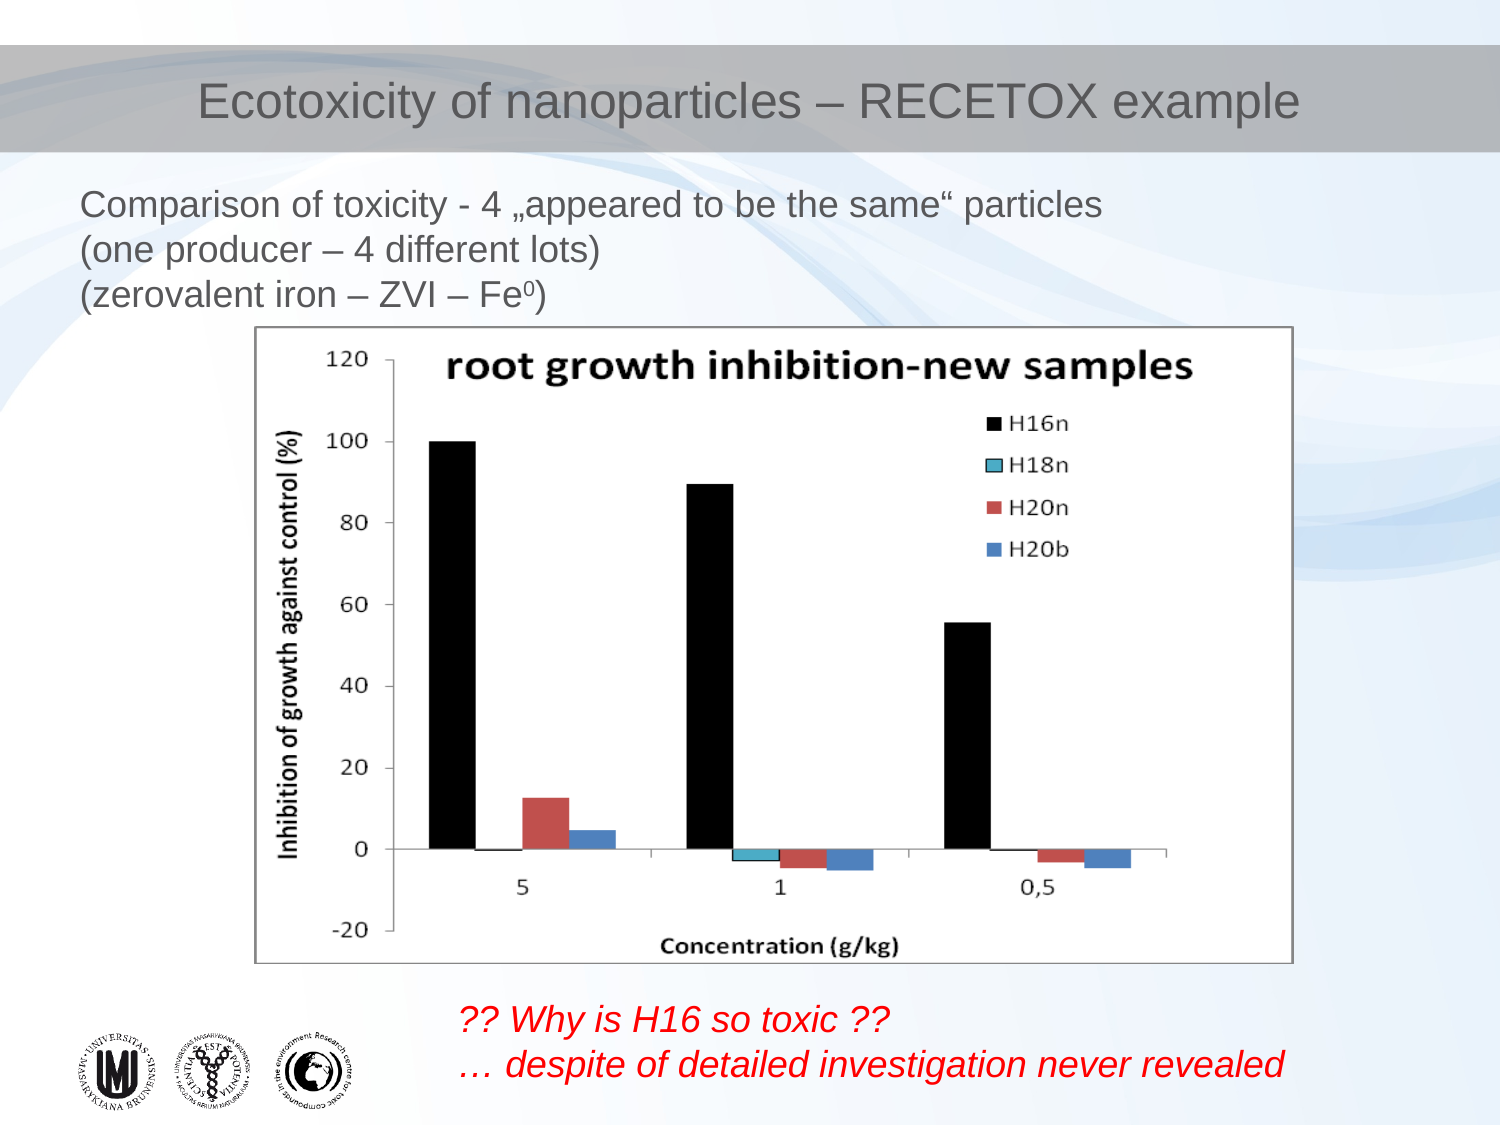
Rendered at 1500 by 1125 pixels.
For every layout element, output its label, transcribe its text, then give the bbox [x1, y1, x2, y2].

text_box Comparison of toxicity - 4 „appeared to be the same“ particles (one producer – 4 different lots) (zerovalent iron – ZVI – Fe0) [64, 172, 1436, 368]
text_box ?? Why is H16 so toxic ?? … despite of detailed investigation never revealed [442, 987, 1471, 1125]
picture [0, 0, 1500, 45]
picture [0, 153, 1500, 1125]
title Ecotoxicity of nanoparticles – RECETOX example [0, 45, 1500, 153]
